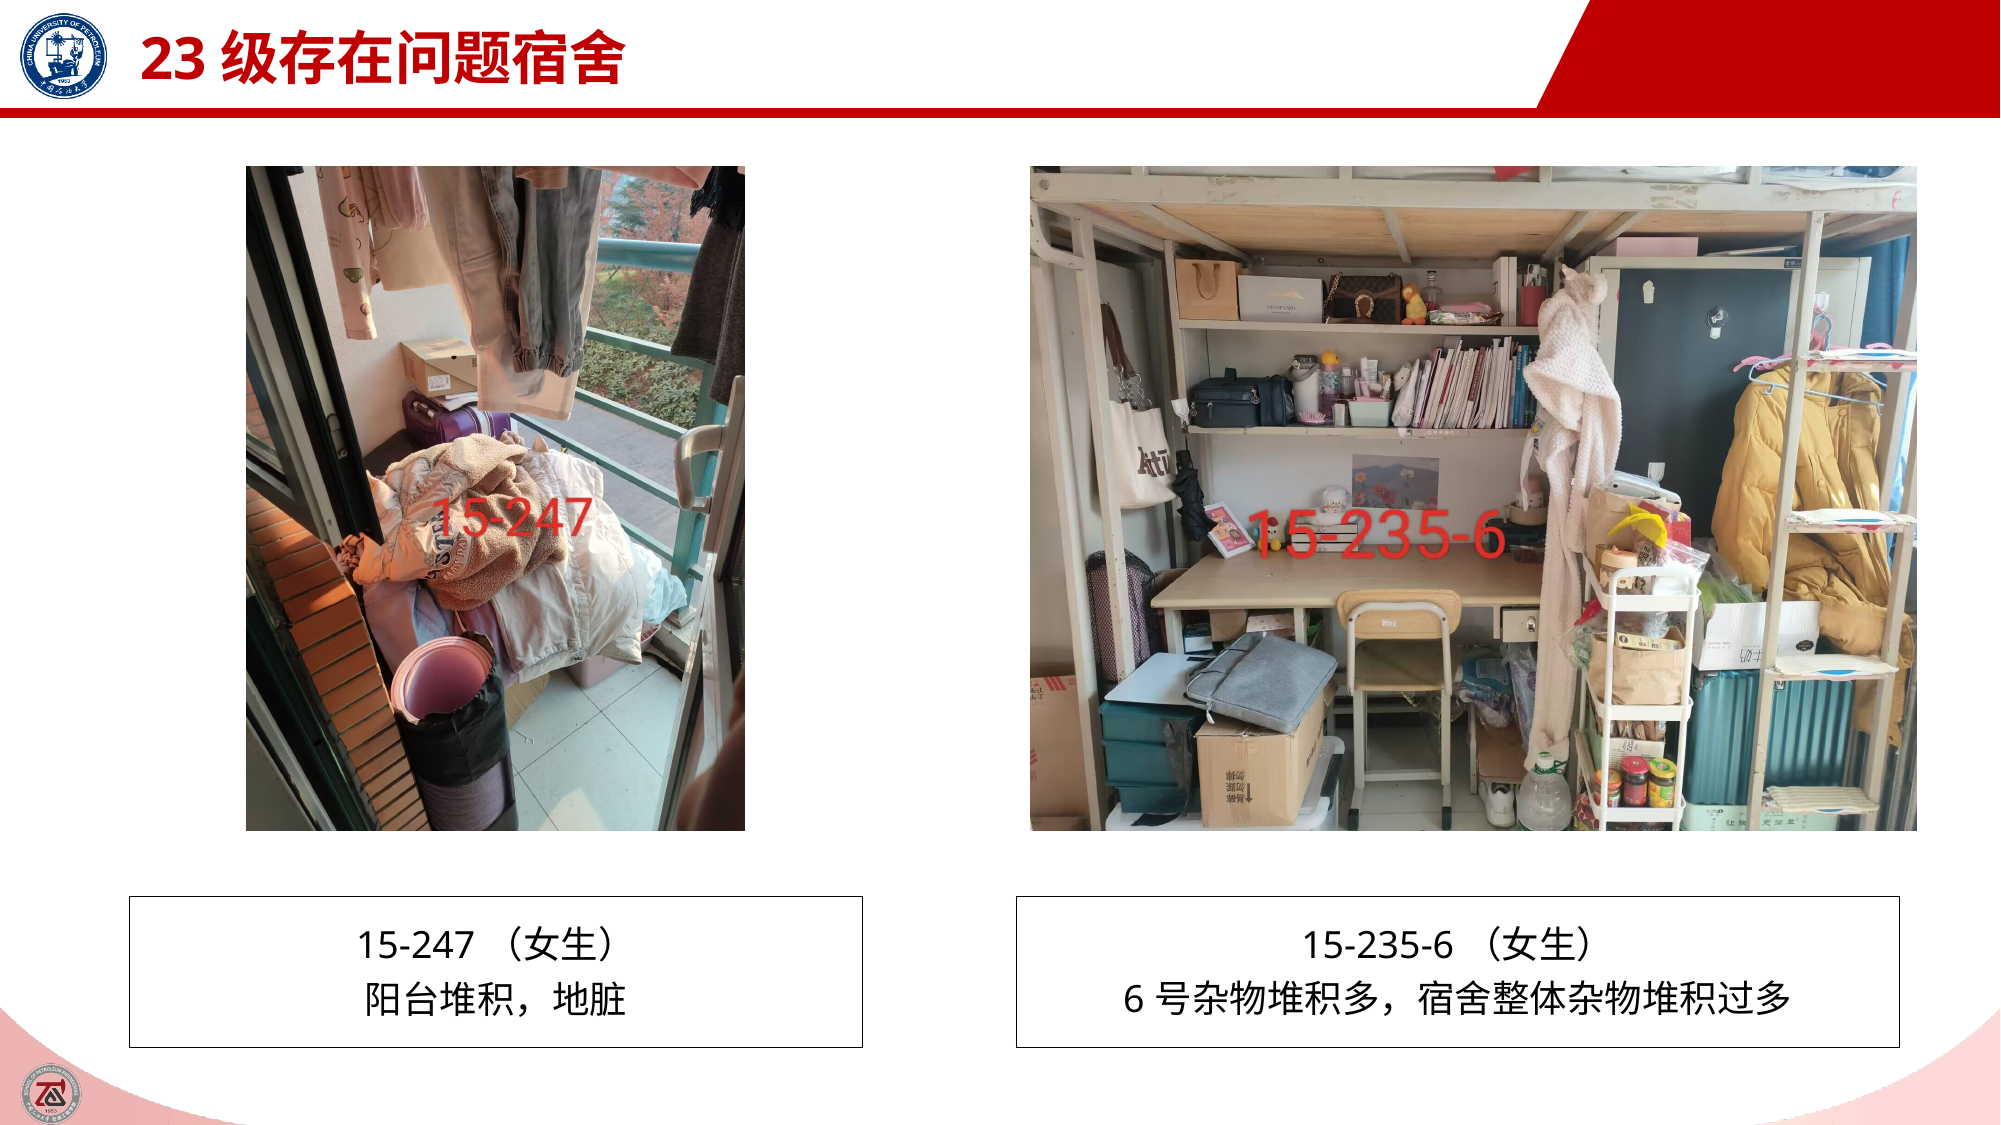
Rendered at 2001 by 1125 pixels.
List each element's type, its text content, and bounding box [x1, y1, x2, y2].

table_header 15-235-6（女生） 6号杂物堆积多，宿舍整体杂物堆积过多 [1017, 897, 1899, 1047]
picture [1745, 1006, 2001, 1125]
picture [1030, 165, 1917, 831]
picture [246, 165, 746, 831]
picture [0, 1006, 255, 1125]
table_header 15-247（女生） 阳台堆积，地脏 [130, 897, 862, 1047]
picture [20, 13, 107, 99]
text_box 23级存在问题宿舍 [125, 14, 643, 99]
